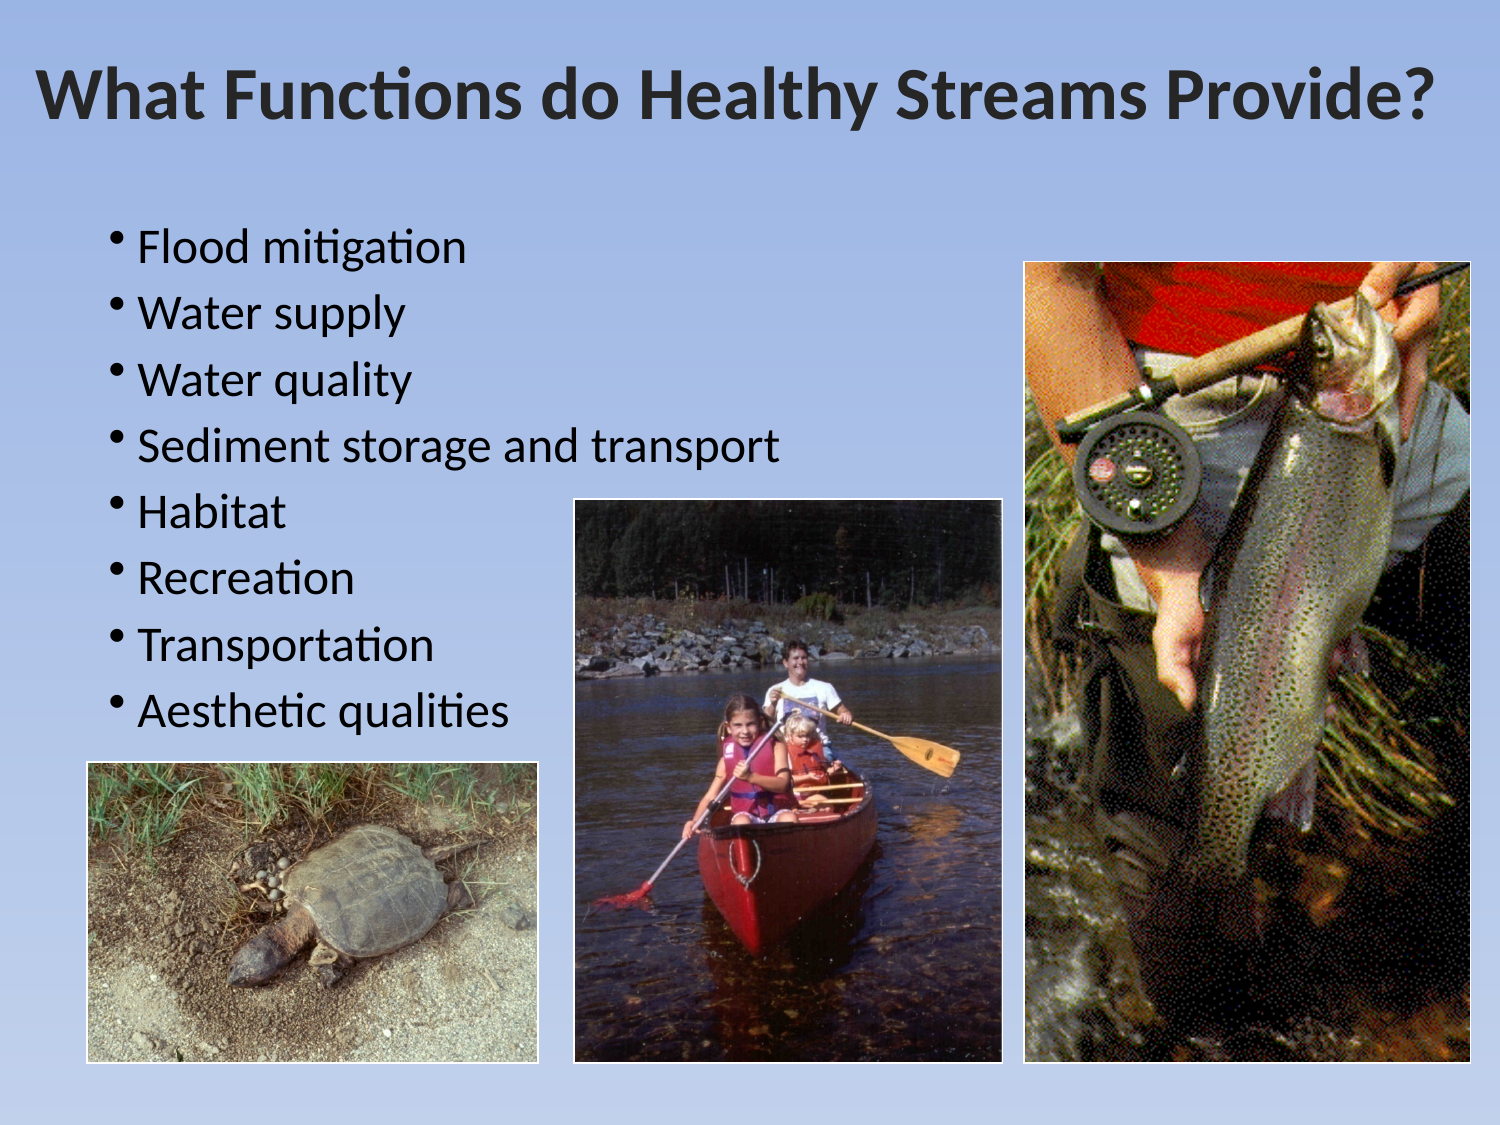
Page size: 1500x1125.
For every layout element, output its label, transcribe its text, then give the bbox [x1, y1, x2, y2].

picture [87, 762, 538, 1063]
picture [1024, 262, 1470, 1063]
text_box Flood mitigation Water supply Water quality Sediment storage and transport Habitat Recreation Transportation Aesthetic qualities [93, 206, 1044, 745]
text_box What Functions do Healthy Streams Provide? [0, 37, 1475, 143]
picture [574, 499, 1002, 1063]
